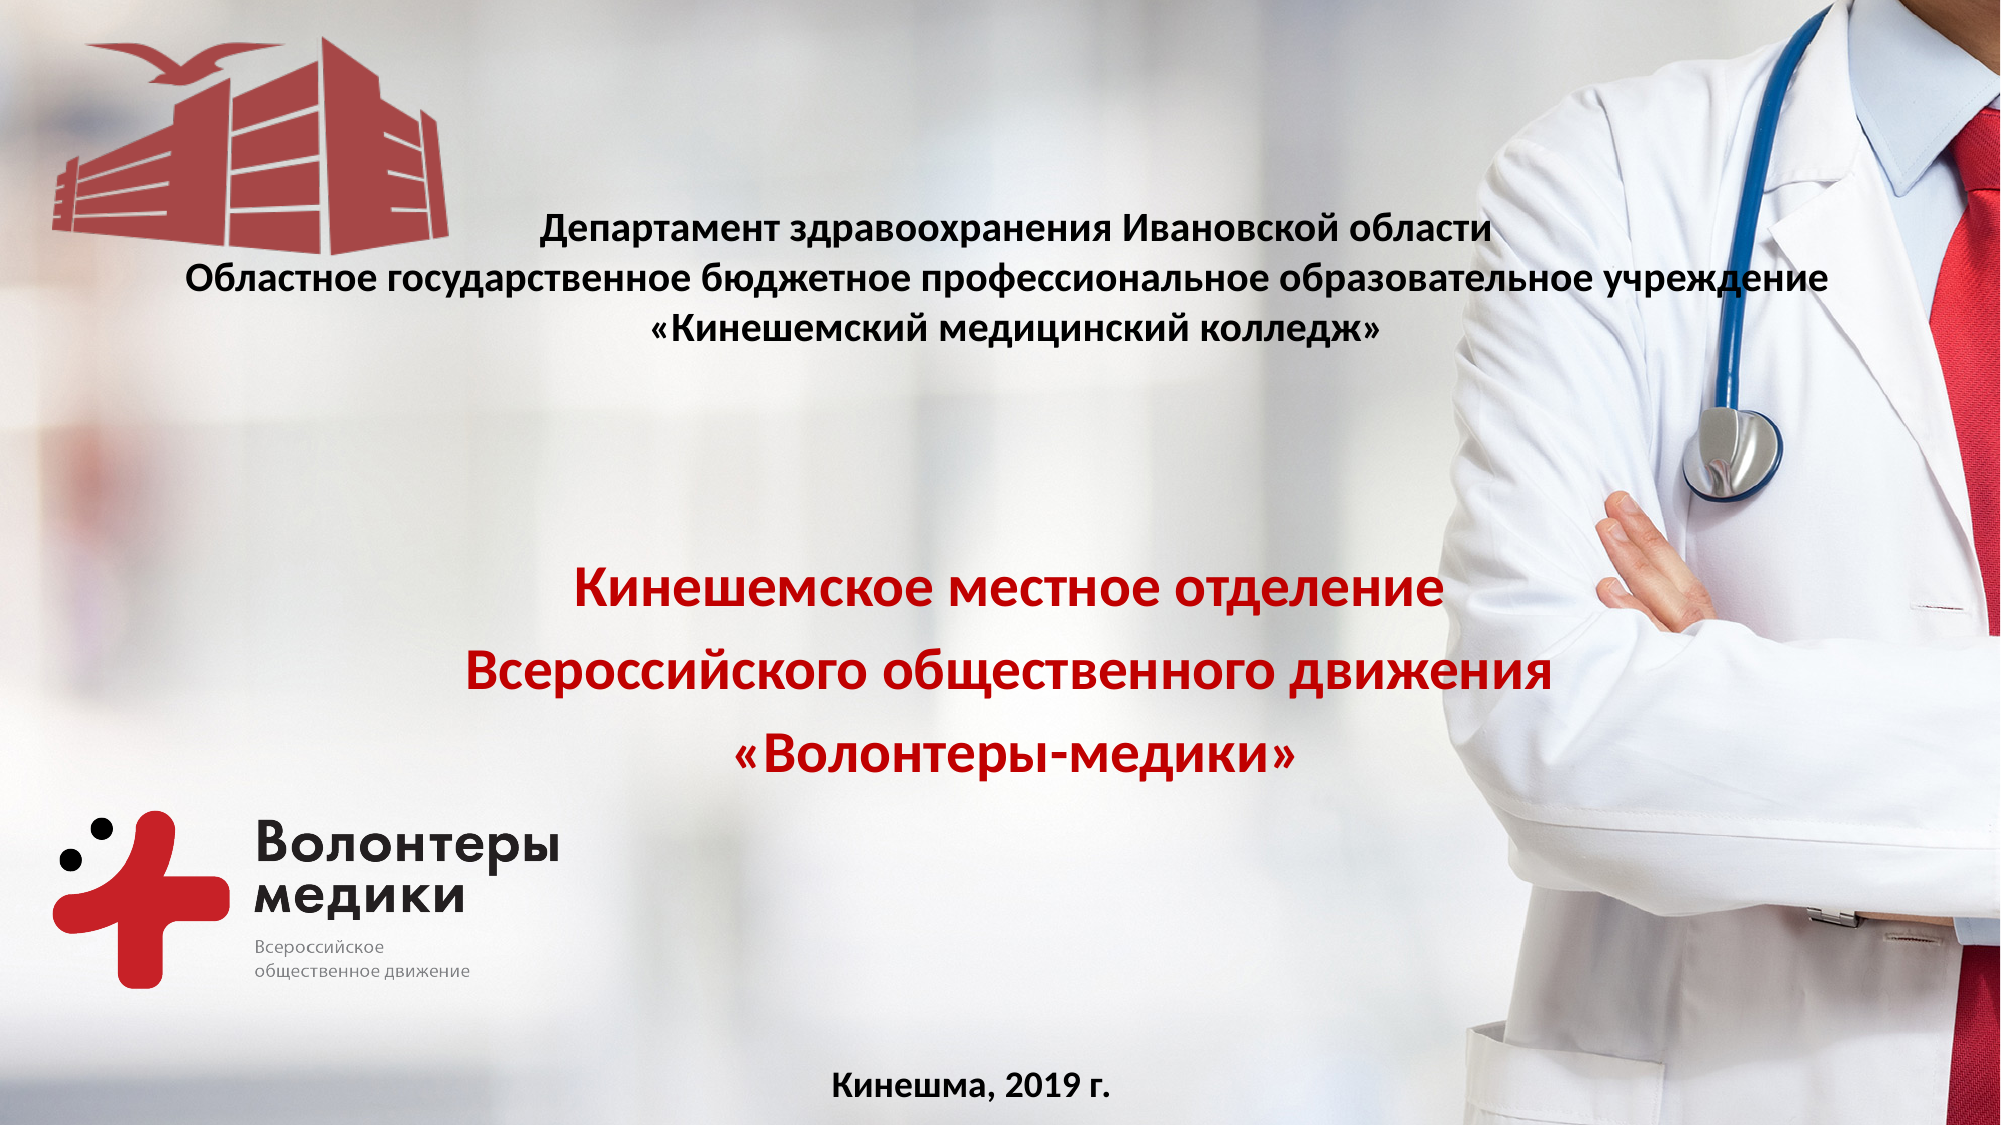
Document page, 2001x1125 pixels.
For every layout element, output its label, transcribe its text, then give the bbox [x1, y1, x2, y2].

text_box Департамент здравоохранения Ивановской области Областное государственное бюджетное профессиональное образовательное учреждение «Кинешемский медицинский колледж» [170, 192, 1863, 357]
text_box Кинешма, 2019 г. [817, 1052, 1127, 1113]
picture [0, 0, 2001, 1125]
list Кинешемское местное отделение Всероссийского общественного движения «Волонтеры-медики» [154, 440, 1880, 795]
